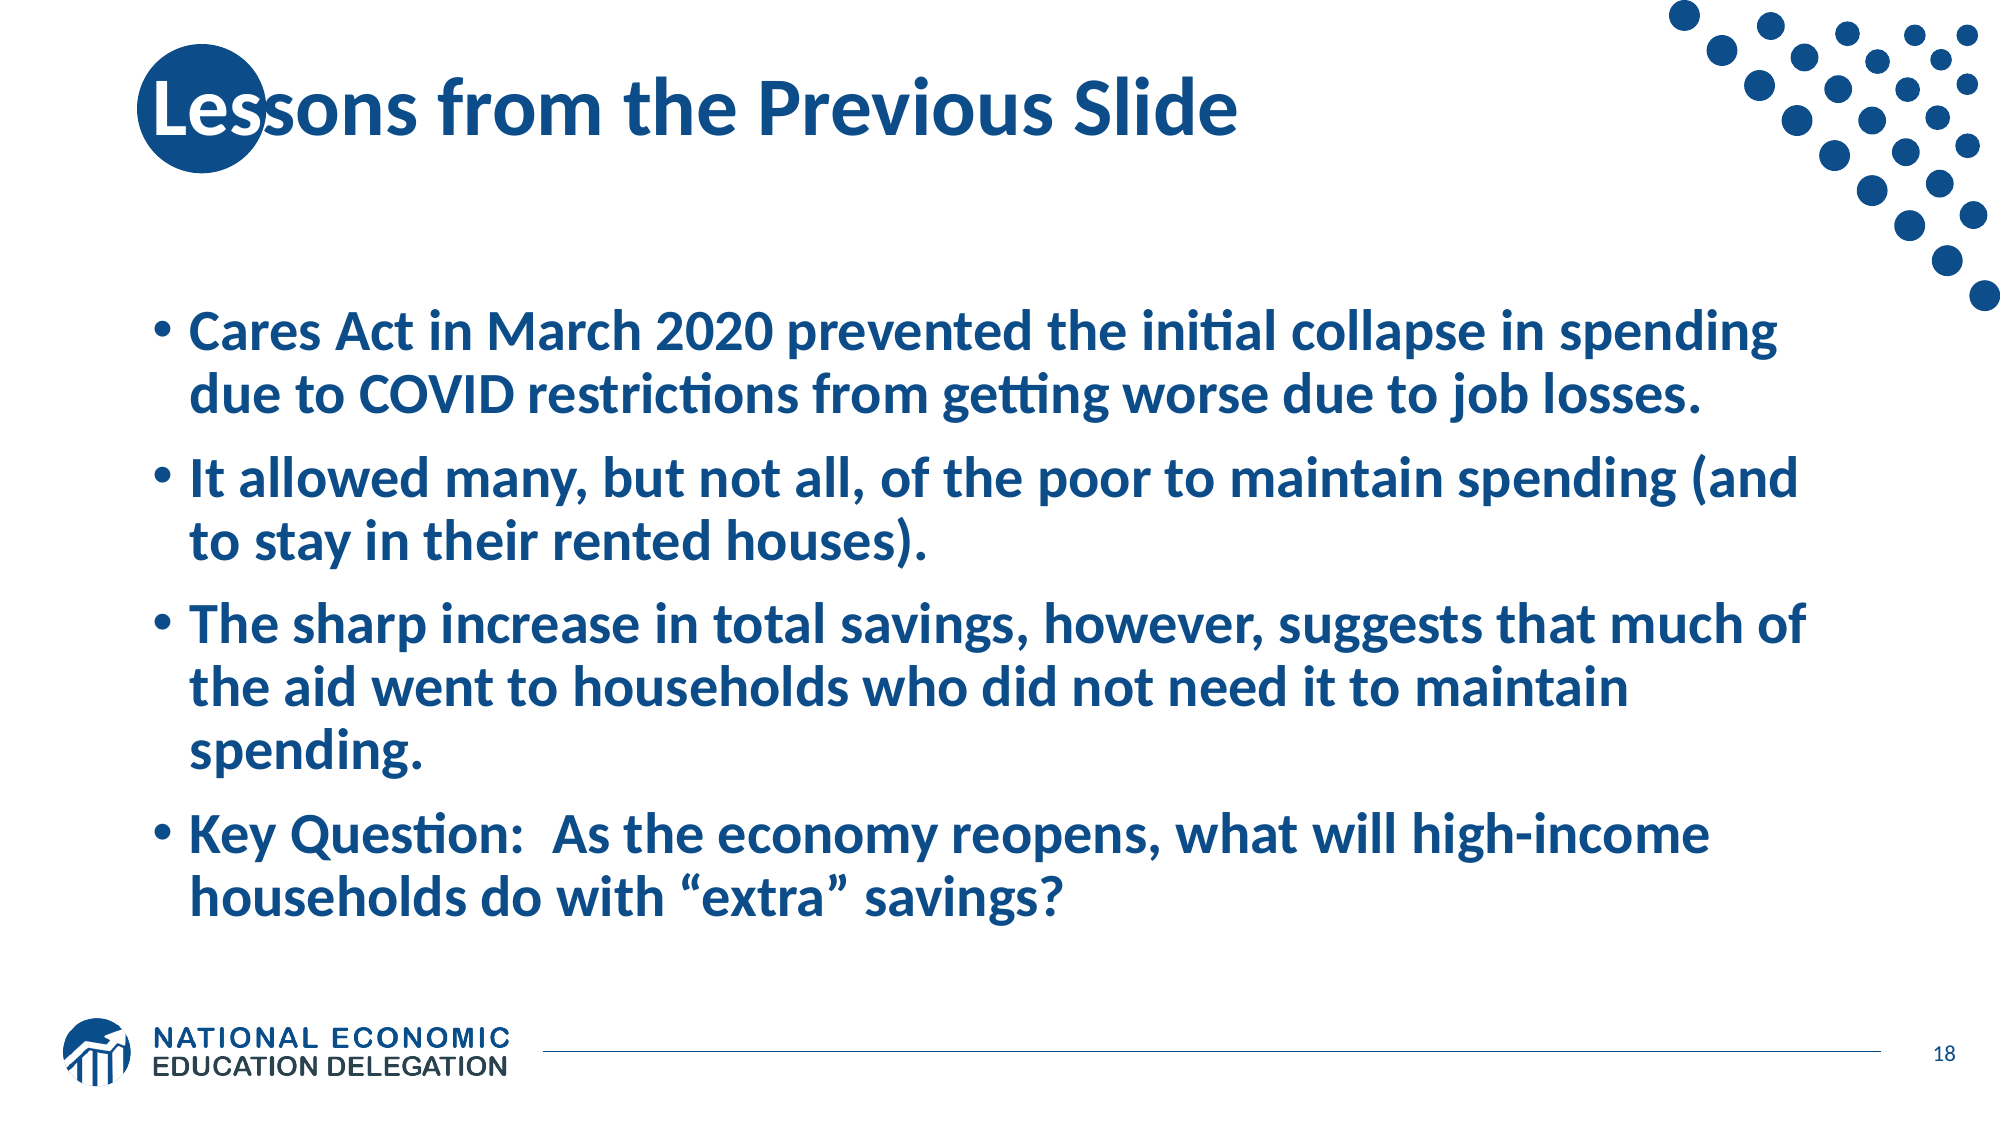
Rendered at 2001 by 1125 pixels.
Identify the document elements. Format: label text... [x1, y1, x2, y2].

list Cares Act in March 2020 prevented the initial collapse in spending due to COVID restrictions from getting worse due to job losses. It allowed many, but not all, of the poor to maintain spending (and to stay in their rented houses). The sharp increase in total savings, however, suggests that much of the aid went to households who did not need it to maintain spending. Key Question: As the economy reopens, what will high-income households do with “extra” savings? [137, 257, 1863, 972]
slide_number 18 [1521, 1022, 1972, 1082]
title Lessons from the Previous Slide [137, 0, 1863, 218]
picture [55, 1013, 520, 1091]
